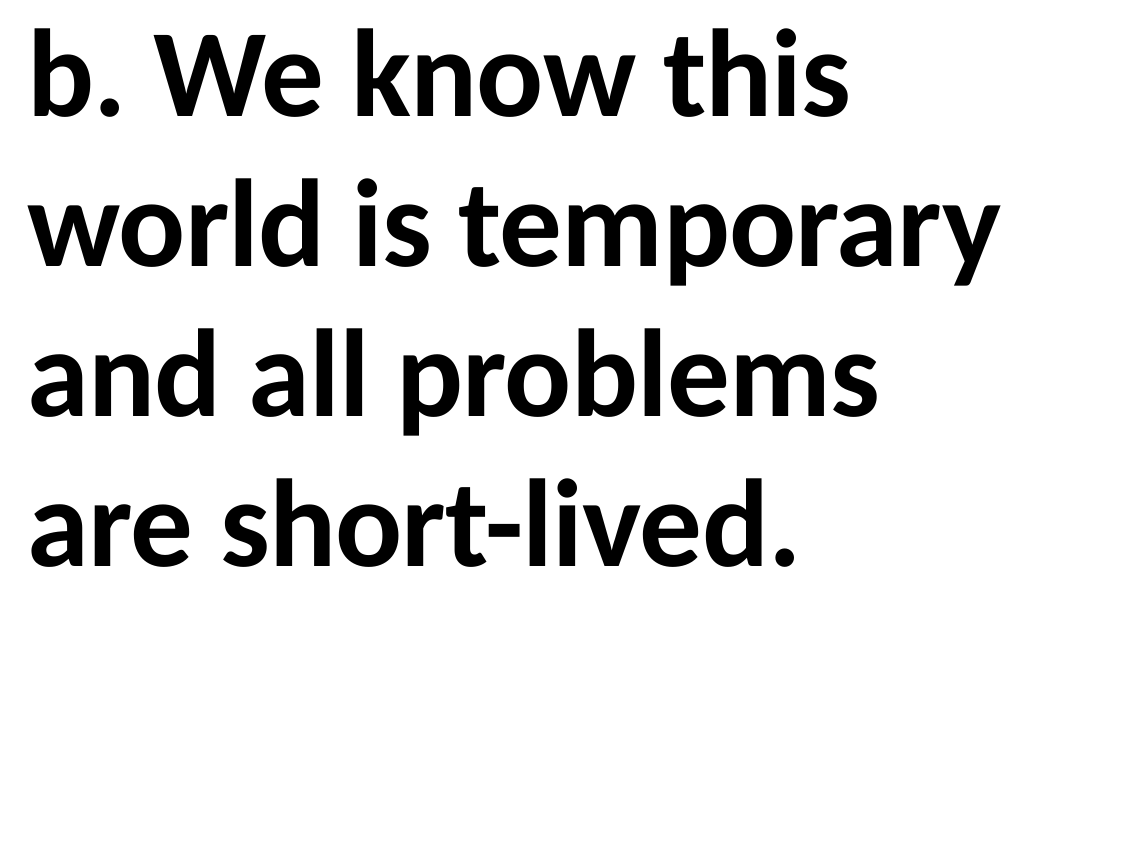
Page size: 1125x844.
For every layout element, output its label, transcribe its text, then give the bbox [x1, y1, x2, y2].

text_box b. We know this world is temporary and all problems are short-lived. [12, 0, 1075, 599]
